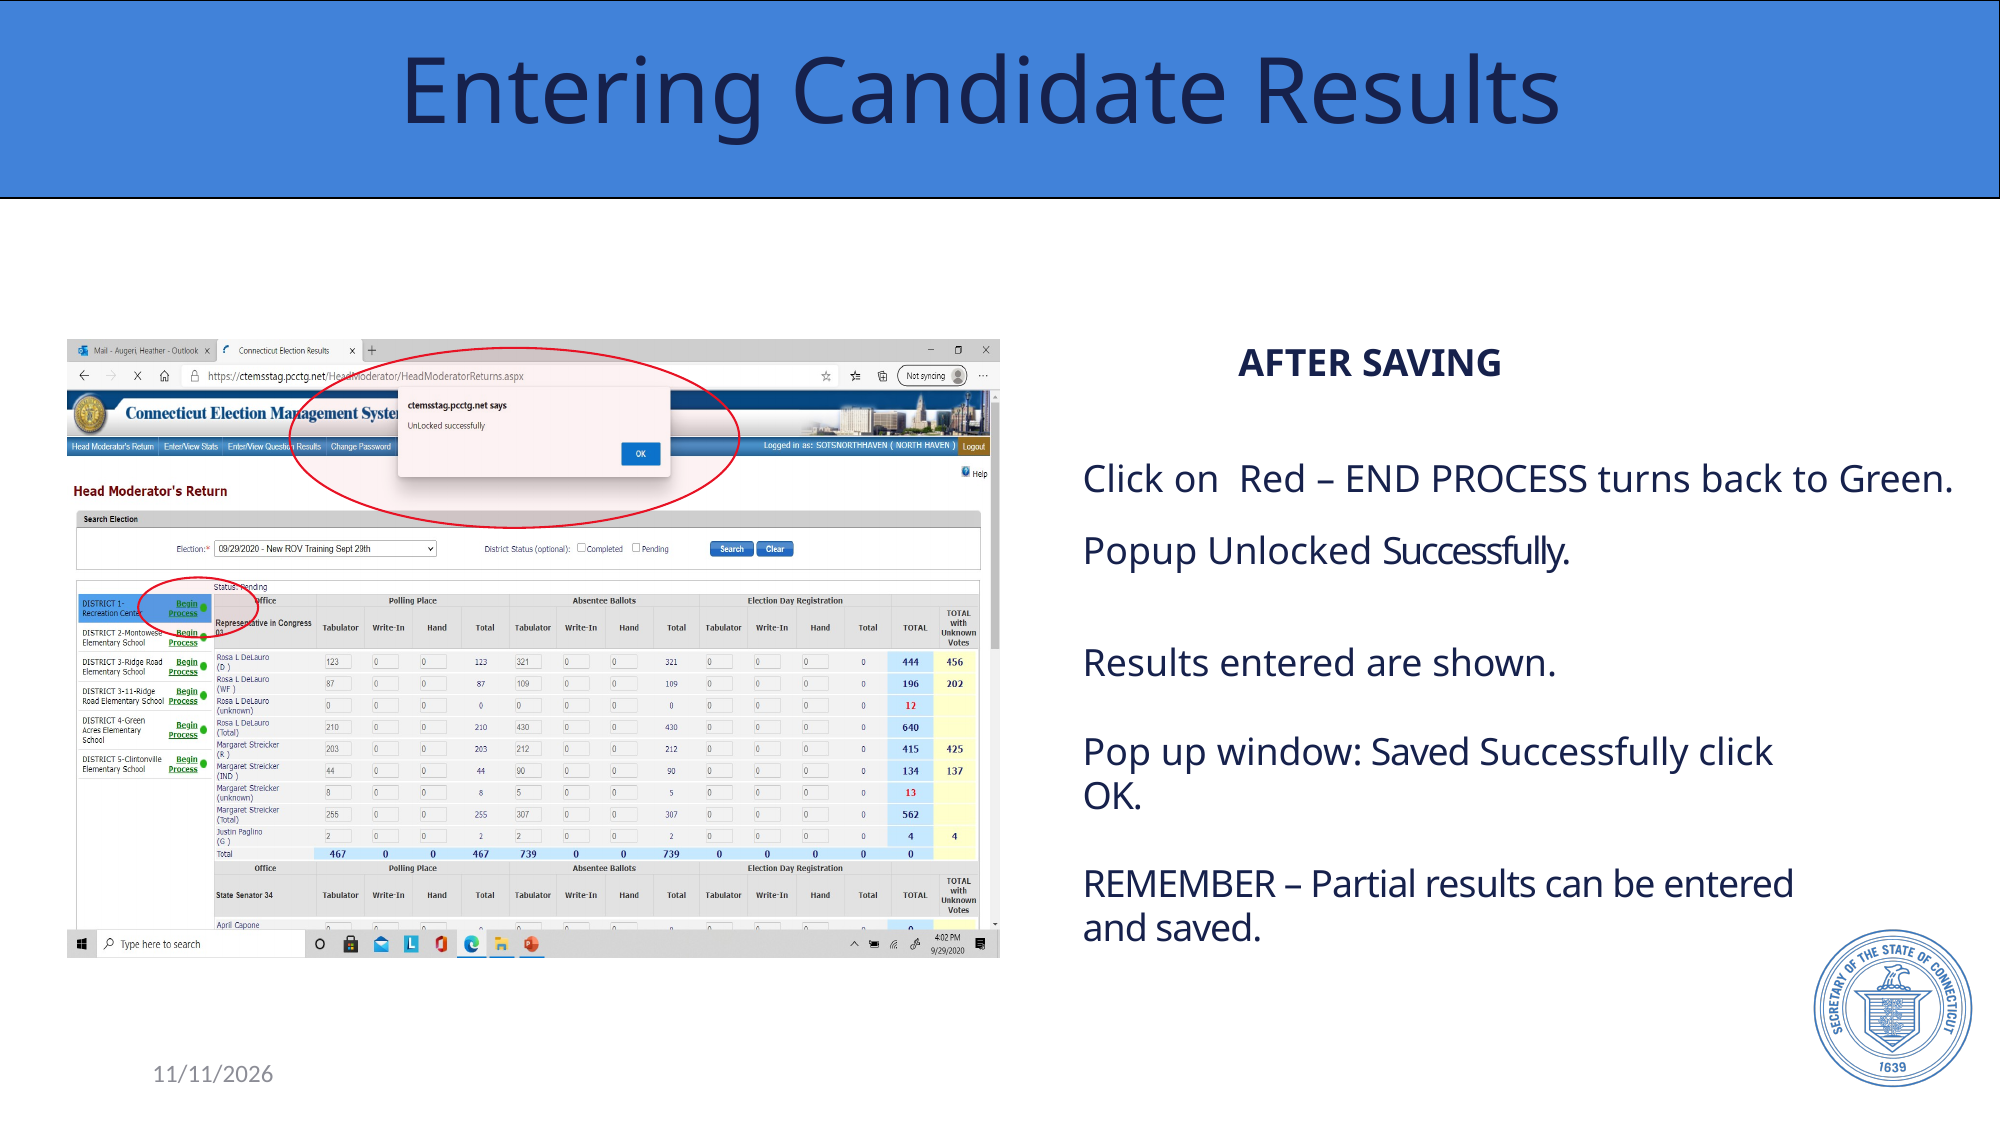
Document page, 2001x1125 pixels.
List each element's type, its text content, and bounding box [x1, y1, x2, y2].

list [1809, 924, 1978, 1093]
text_box AFTER SAVING Click on Red – END PROCESS turns back to Green. Popup Unlocked Successfully. Results entered are shown. Pop up window: Saved Successfully click OK. REMEMBER – Partial results can be entered and saved. [1065, 331, 1999, 1000]
text_box [0, 0, 2000, 199]
text_box Entering Candidate Results [0, 0, 1868, 143]
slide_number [137, 1042, 588, 1103]
picture [67, 339, 1000, 958]
